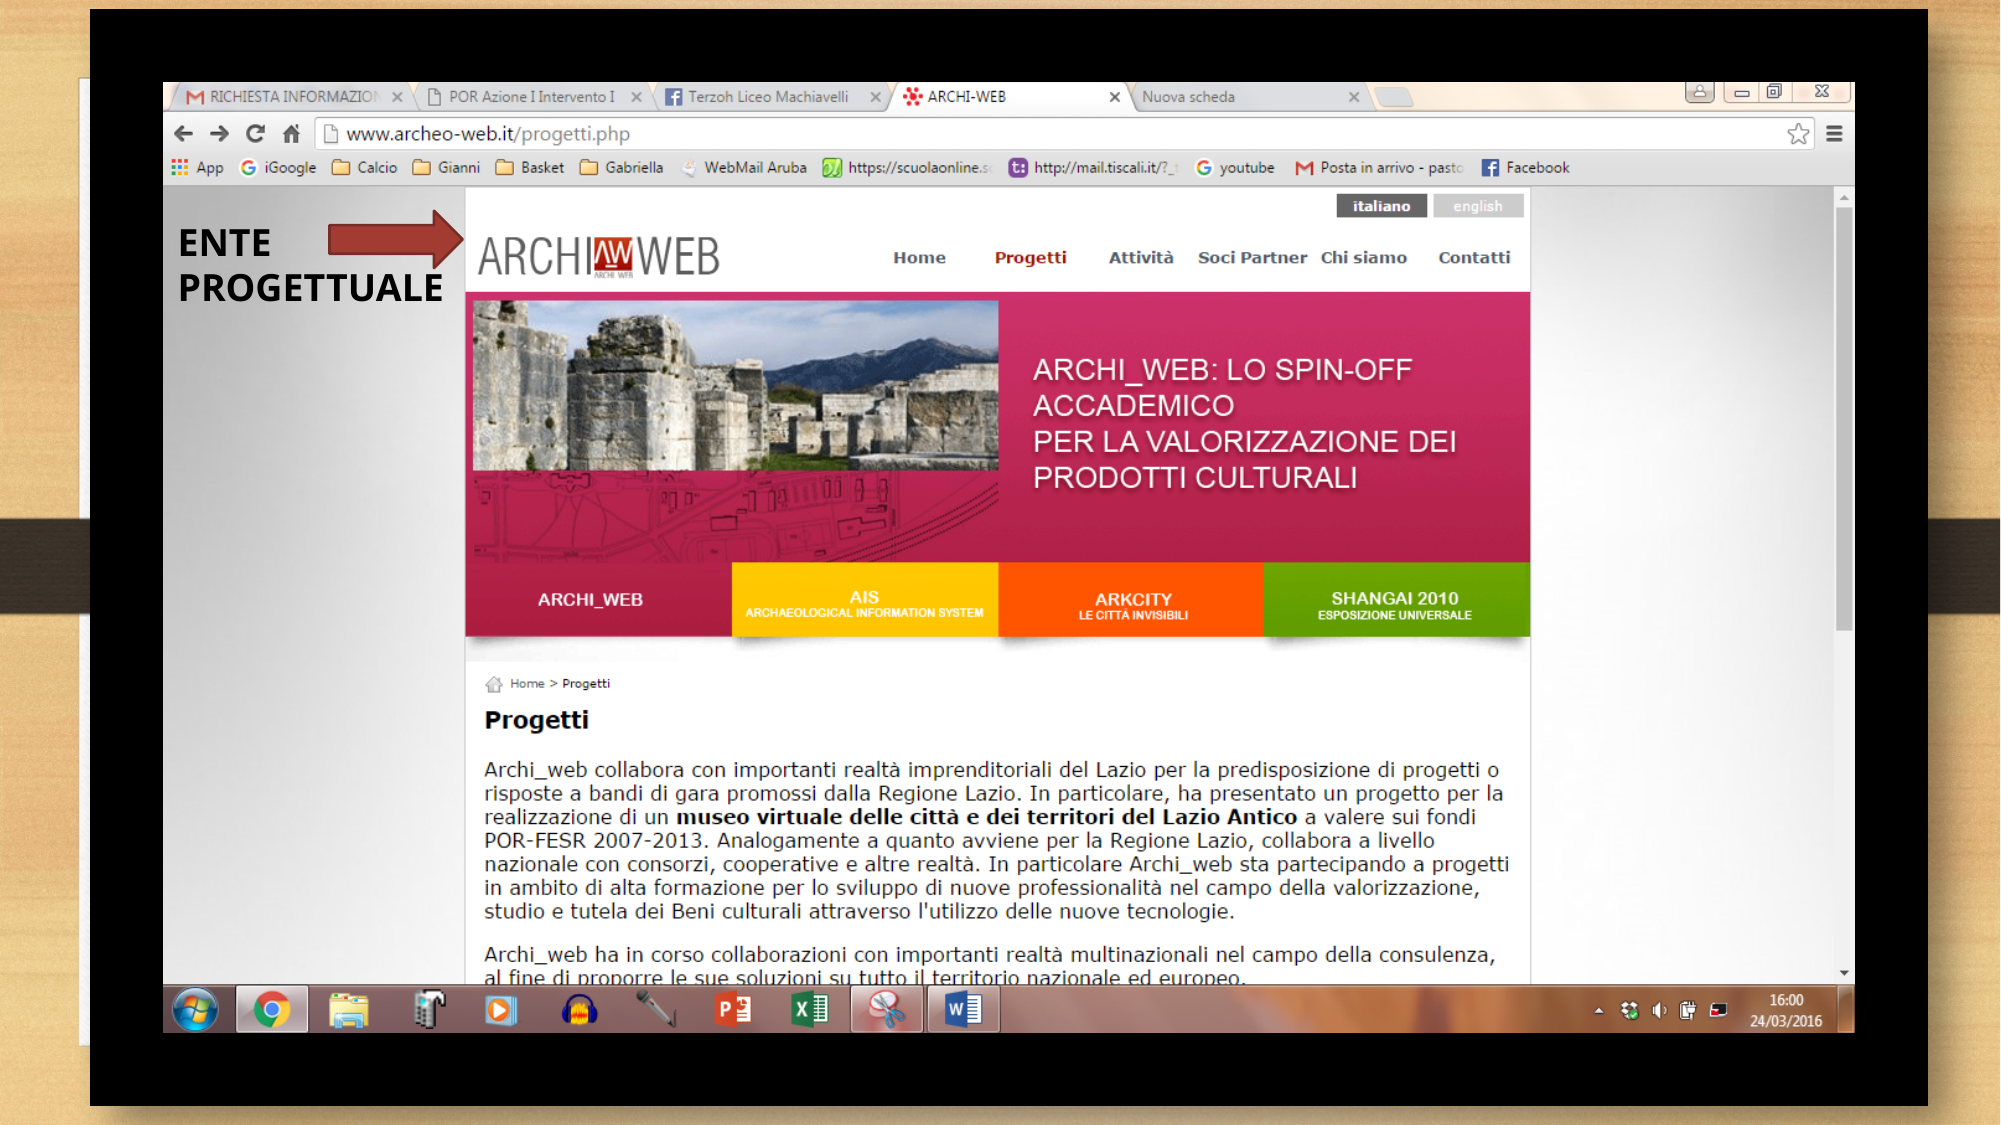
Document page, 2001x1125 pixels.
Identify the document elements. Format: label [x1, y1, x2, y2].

list [162, 81, 1856, 1034]
picture [0, 0, 2001, 1125]
